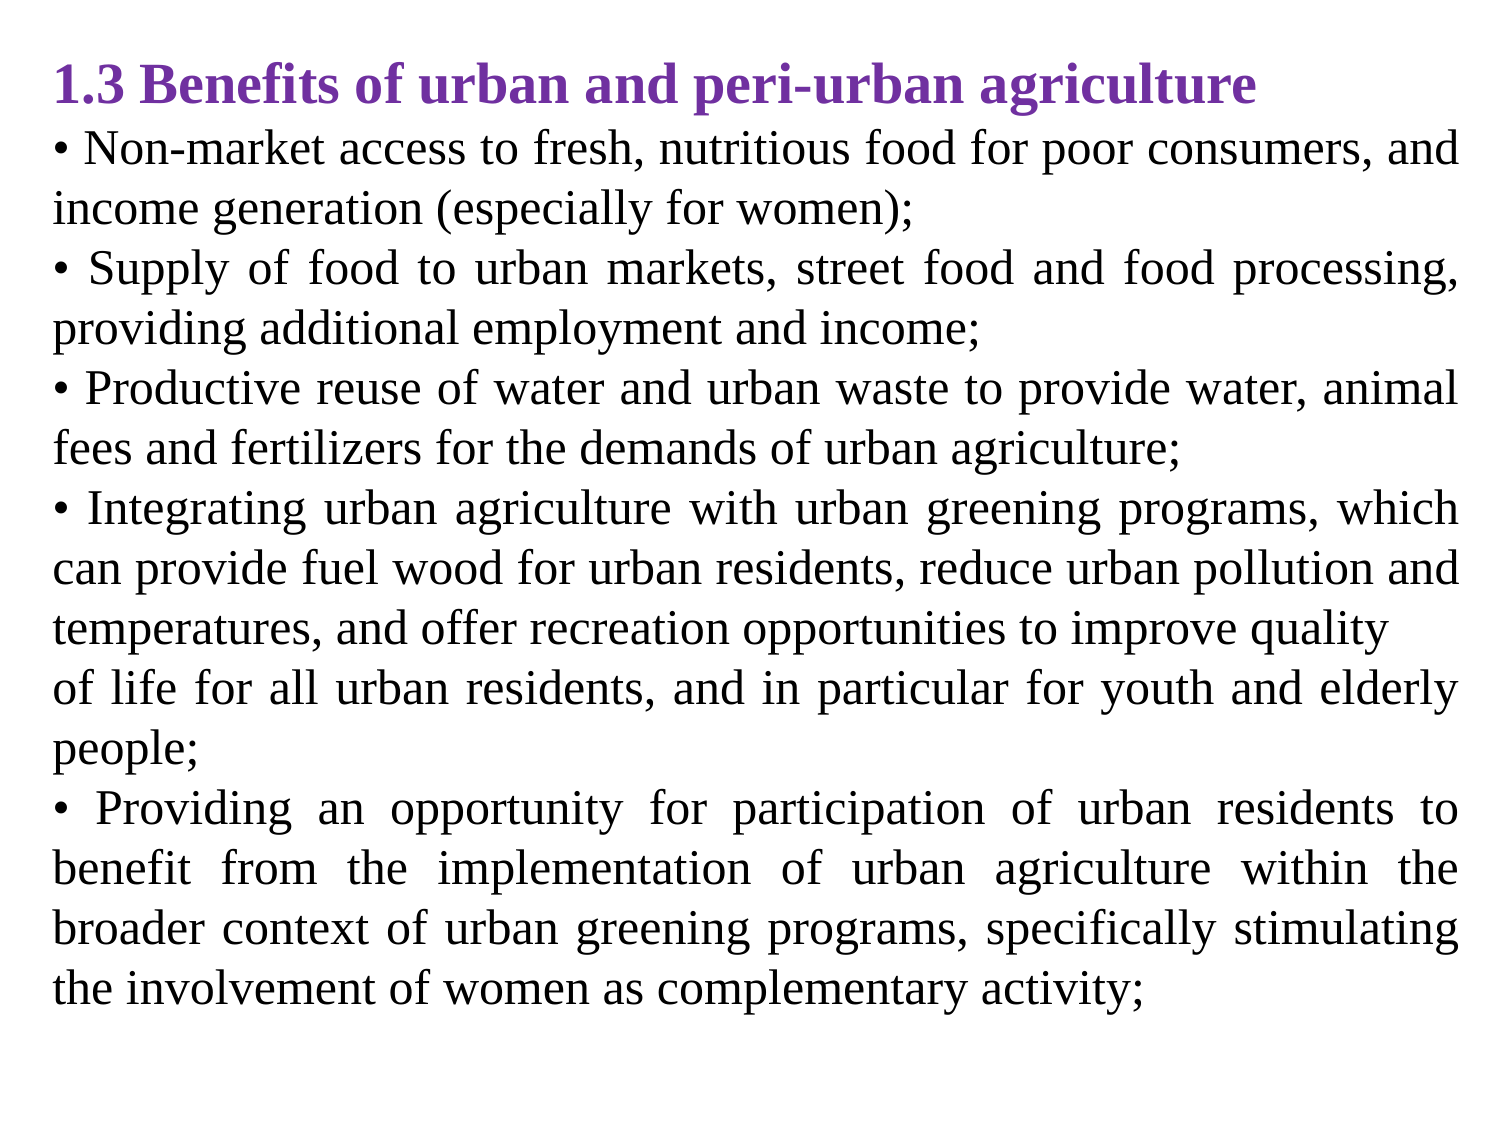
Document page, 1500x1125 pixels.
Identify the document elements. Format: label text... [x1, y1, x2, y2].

text_box 1.3 Benefits of urban and peri-urban agriculture • Non-market access to fresh, nutritious food for poor consumers, and income generation (especially for women); • Supply of food to urban markets, street food and food processing, providing additional employment and income; • Productive reuse of water and urban waste to provide water, animal fees and fertilizers for the demands of urban agriculture; • Integrating urban agriculture with urban greening programs, which can provide fuel wood for urban residents, reduce urban pollution and temperatures, and offer recreation opportunities to improve quality of life for all urban residents, and in particular for youth and elderly people; • Providing an opportunity for participation of urban residents to benefit from the implementation of urban agriculture within the broader context of urban greening programs, specifically stimulating the involvement of women as complementary activity; [37, 37, 1475, 1083]
